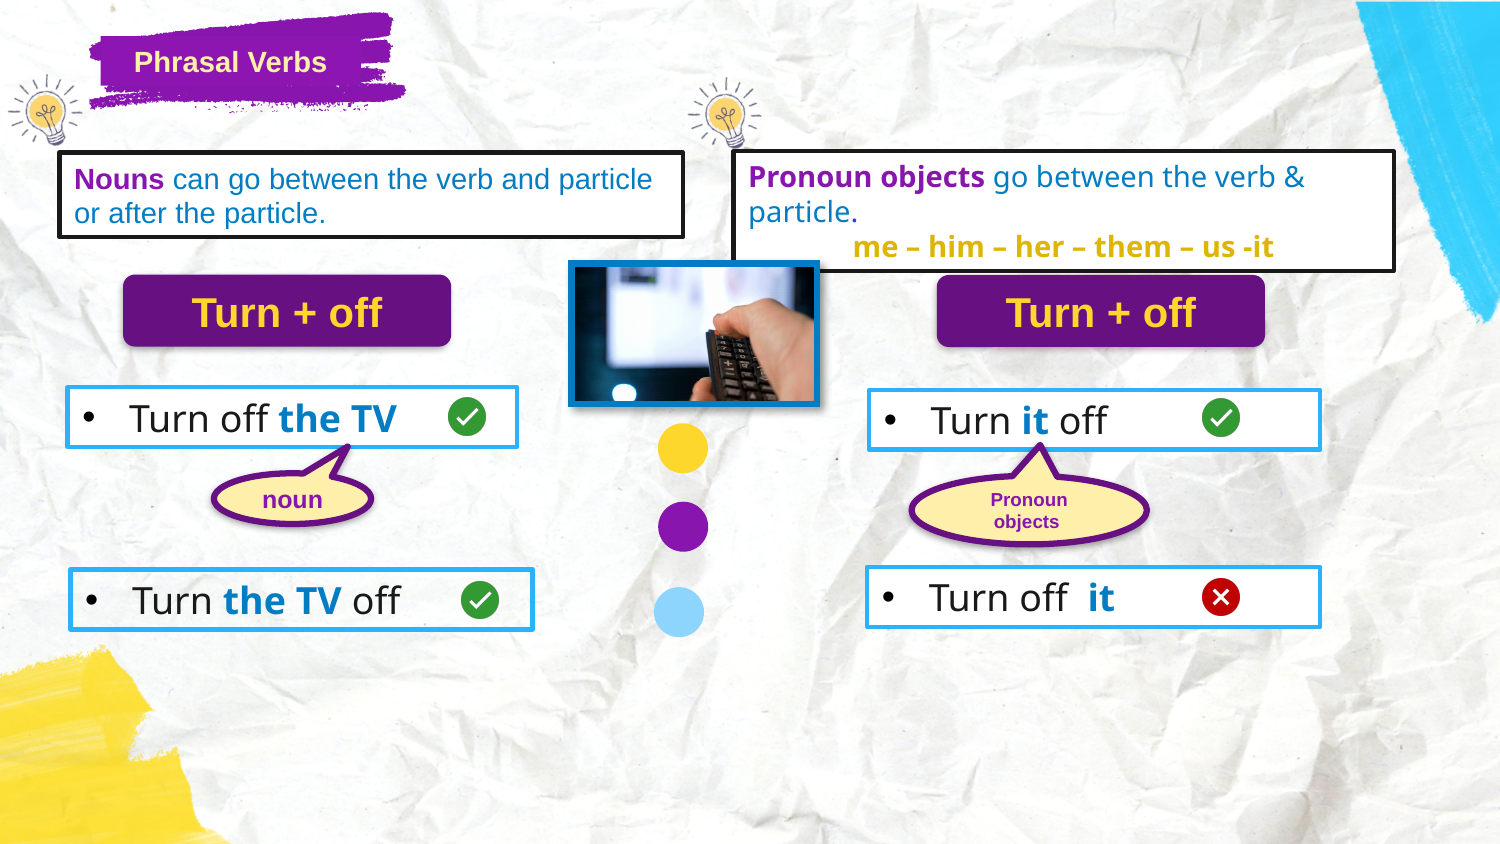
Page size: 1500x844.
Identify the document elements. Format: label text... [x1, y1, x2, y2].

text_box Turn the TV off [70, 569, 533, 630]
text_box [658, 501, 709, 552]
text_box Turn it off [867, 388, 1322, 452]
text_box Turn + off [123, 274, 452, 347]
text_box [653, 587, 705, 638]
text_box Nouns can go between the verb and particle or after the particle. [57, 150, 685, 239]
text_box noun [210, 443, 375, 528]
text_box Turn off the TV [65, 385, 519, 449]
text_box Pronoun objects go between the verb & particle. me – him – her – them – us -it [731, 149, 1396, 273]
text_box Turn off it [865, 565, 1322, 629]
text_box [657, 423, 708, 474]
picture [0, 0, 1500, 844]
text_box Pronoun objects [908, 441, 1150, 548]
text_box Turn + off [936, 274, 1266, 348]
